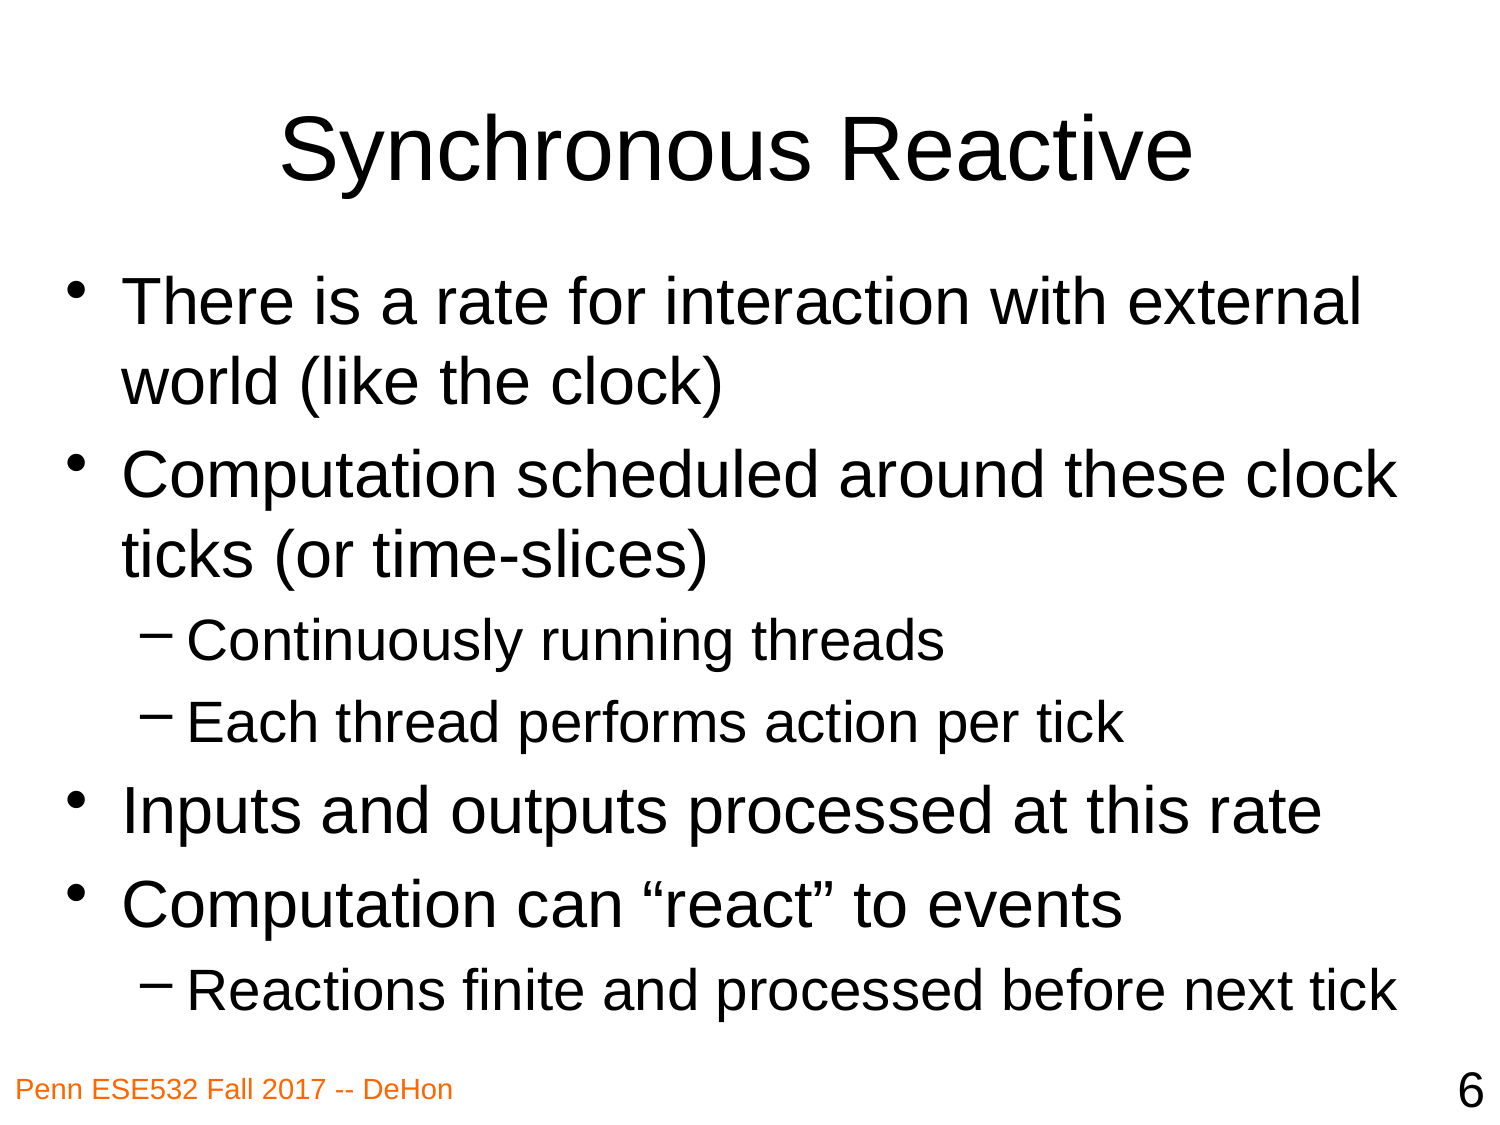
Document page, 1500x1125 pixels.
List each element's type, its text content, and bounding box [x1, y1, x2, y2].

list There is a rate for interaction with external world (like the clock) Computation scheduled around these clock ticks (or time-slices) Continuously running threads Each thread performs action per tick Inputs and outputs processed at this rate Computation can “react” to events Reactions finite and processed before next tick [49, 249, 1426, 926]
slide_number Penn ESE532 Fall 2017 -- DeHon [0, 1062, 576, 1125]
slide_number 6 [1187, 1049, 1500, 1125]
title Synchronous Reactive [99, 49, 1376, 238]
